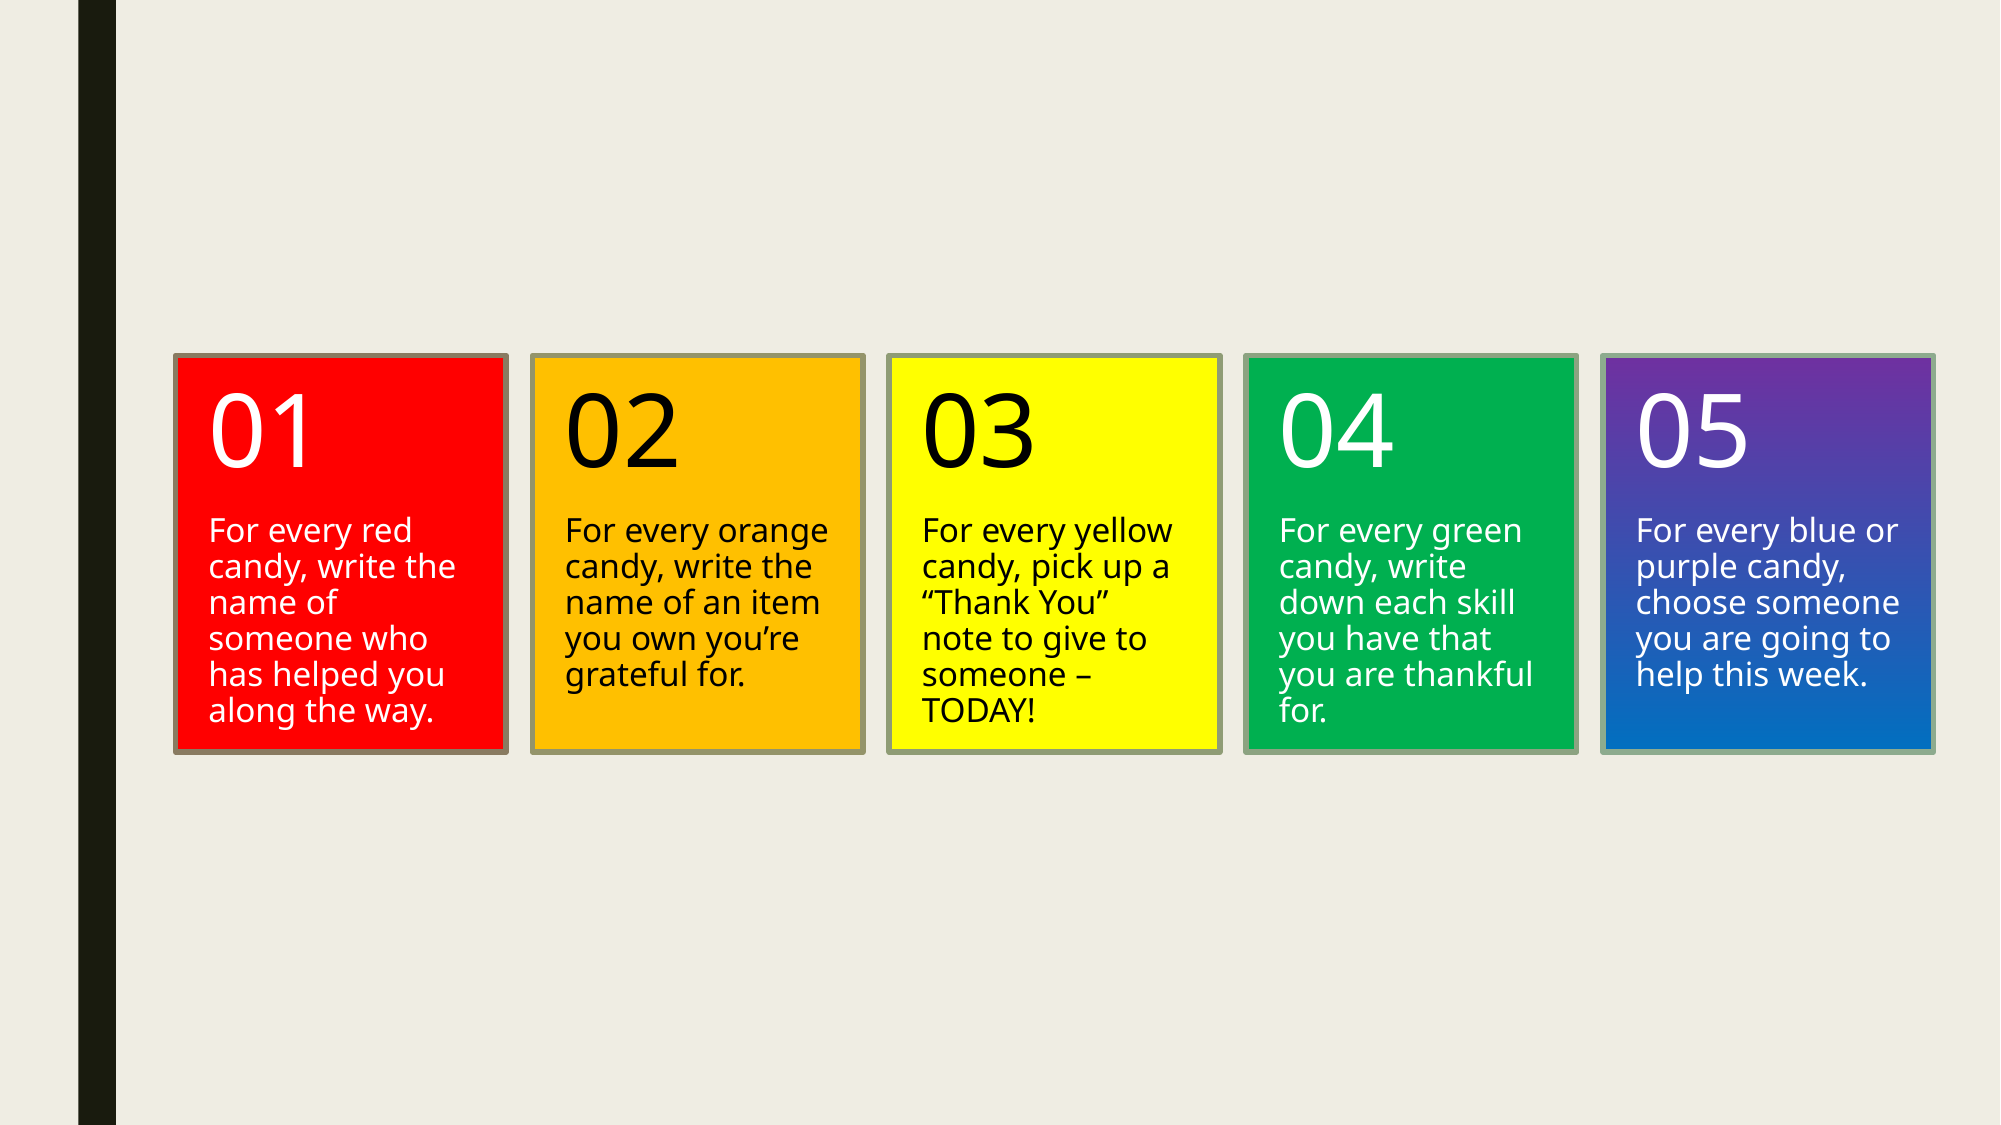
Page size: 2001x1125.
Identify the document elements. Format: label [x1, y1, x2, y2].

text_box [174, 119, 1935, 988]
